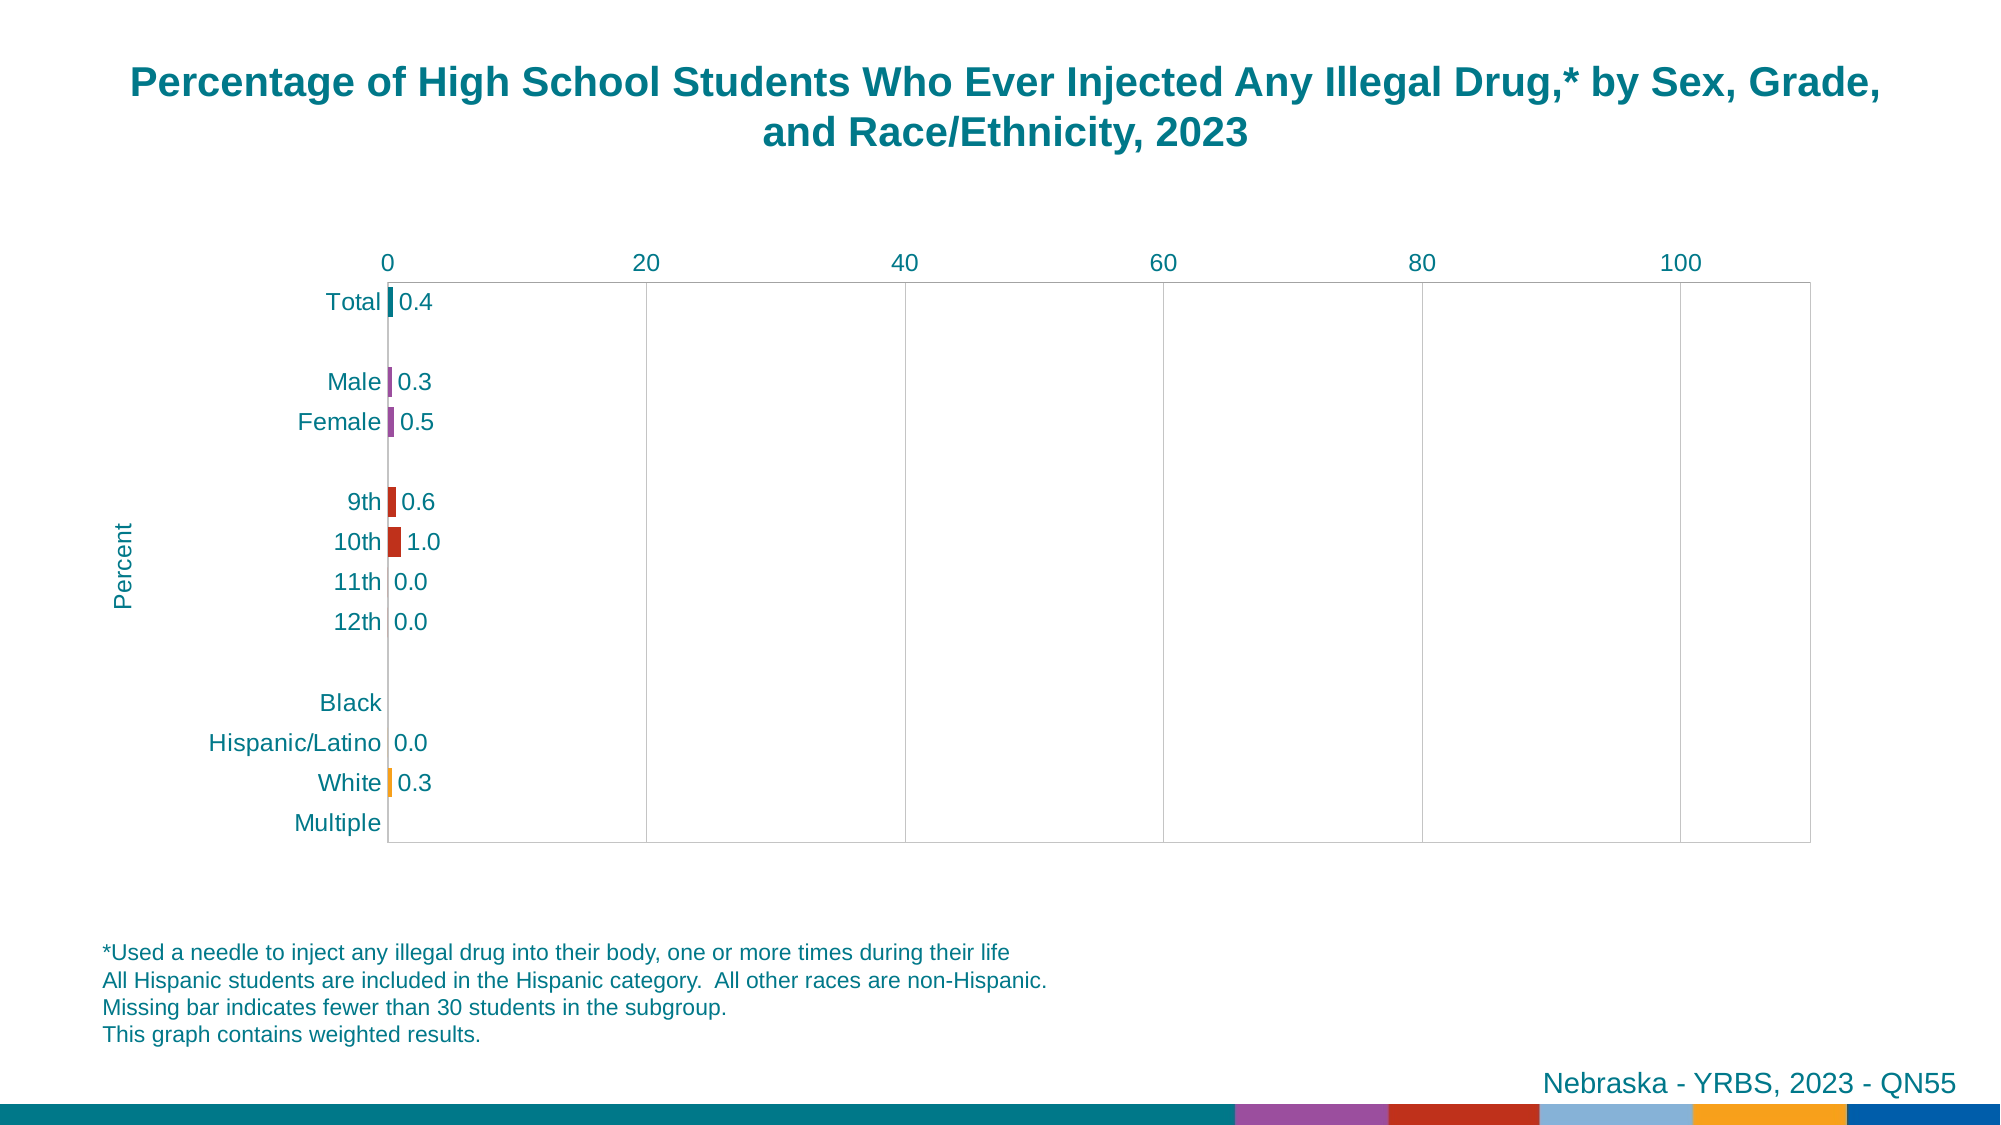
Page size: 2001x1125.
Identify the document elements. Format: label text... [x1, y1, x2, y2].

text_box *Used a needle to inject any illegal drug into their body, one or more times during their life All Hispanic students are included in the Hispanic category. All other races are non-Hispanic. Missing bar indicates fewer than 30 students in the subgroup. This graph contains weighted results. [87, 961, 1913, 1055]
picture [0, 1104, 2000, 1125]
text_box Percentage of High School Students Who Ever Injected Any Illegal Drug,* by Sex, Grade, and Race/Ethnicity, 2023 [112, 47, 1899, 162]
chart [87, 249, 1913, 951]
text_box Nebraska - YRBS, 2023 - QN55 [562, 1057, 1972, 1108]
